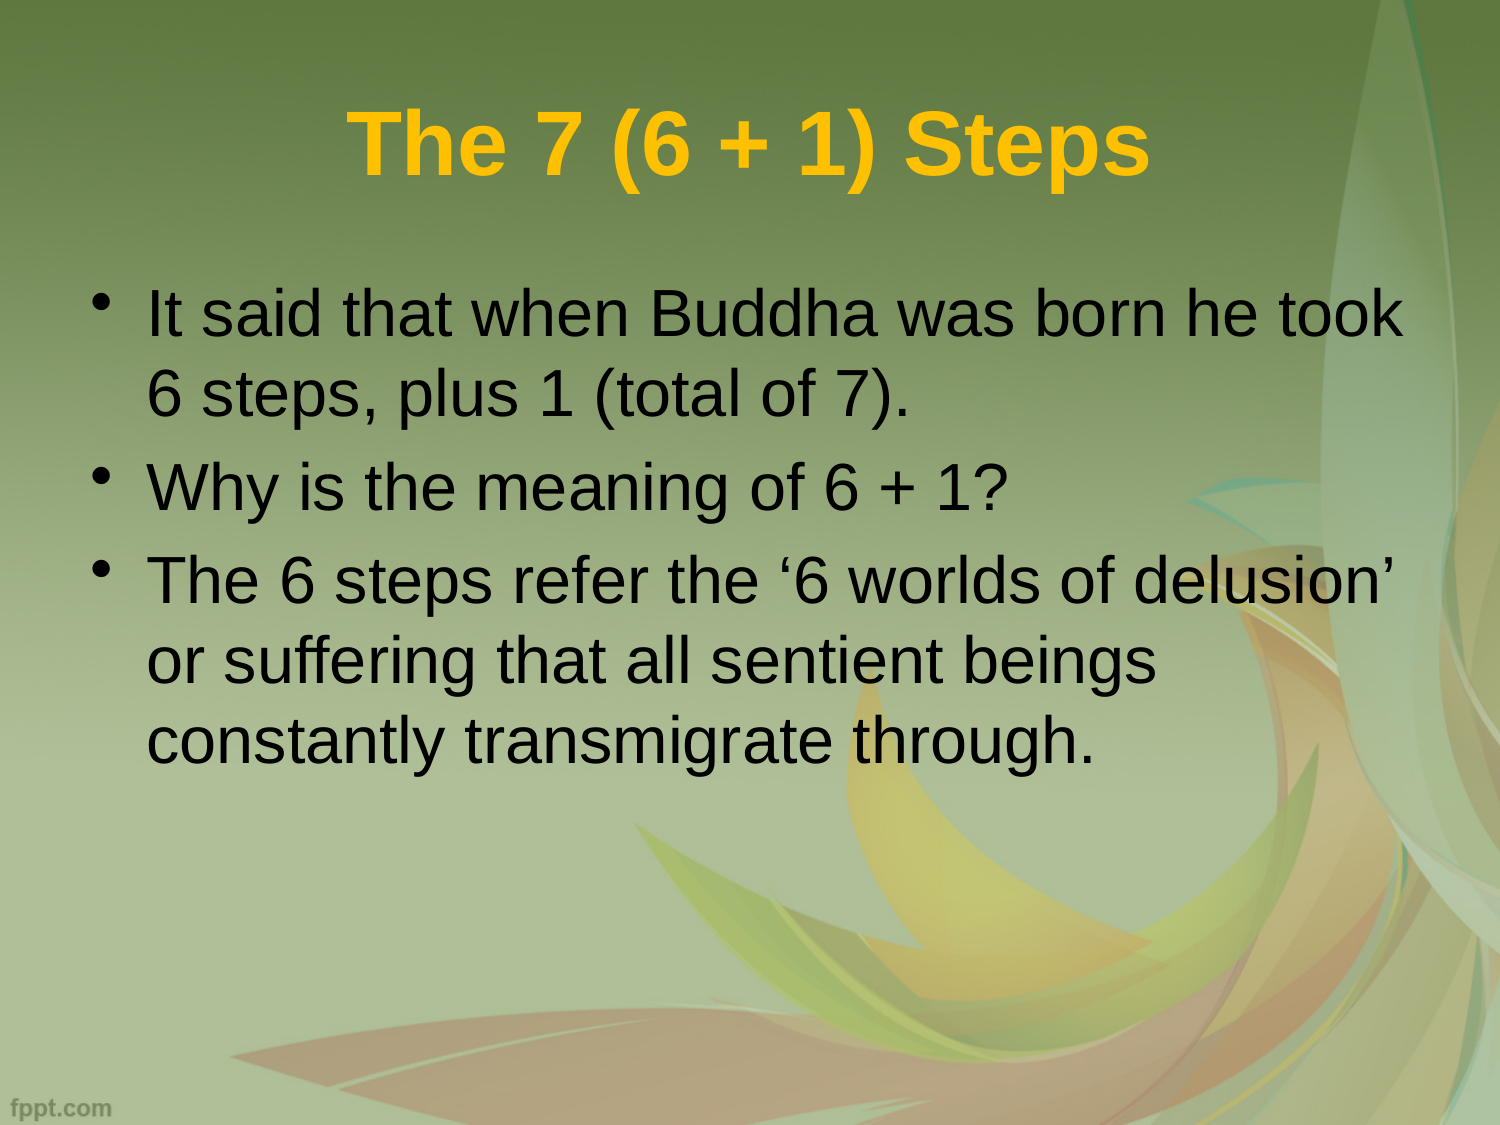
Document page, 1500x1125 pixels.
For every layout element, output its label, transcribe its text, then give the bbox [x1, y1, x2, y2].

list It said that when Buddha was born he took 6 steps, plus 1 (total of 7). Why is the meaning of 6 + 1? The 6 steps refer the ‘6 worlds of delusion’ or suffering that all sentient beings constantly transmigrate through. [74, 262, 1426, 1006]
picture [0, 0, 1500, 1125]
title The 7 (6 + 1) Steps [74, 44, 1426, 233]
